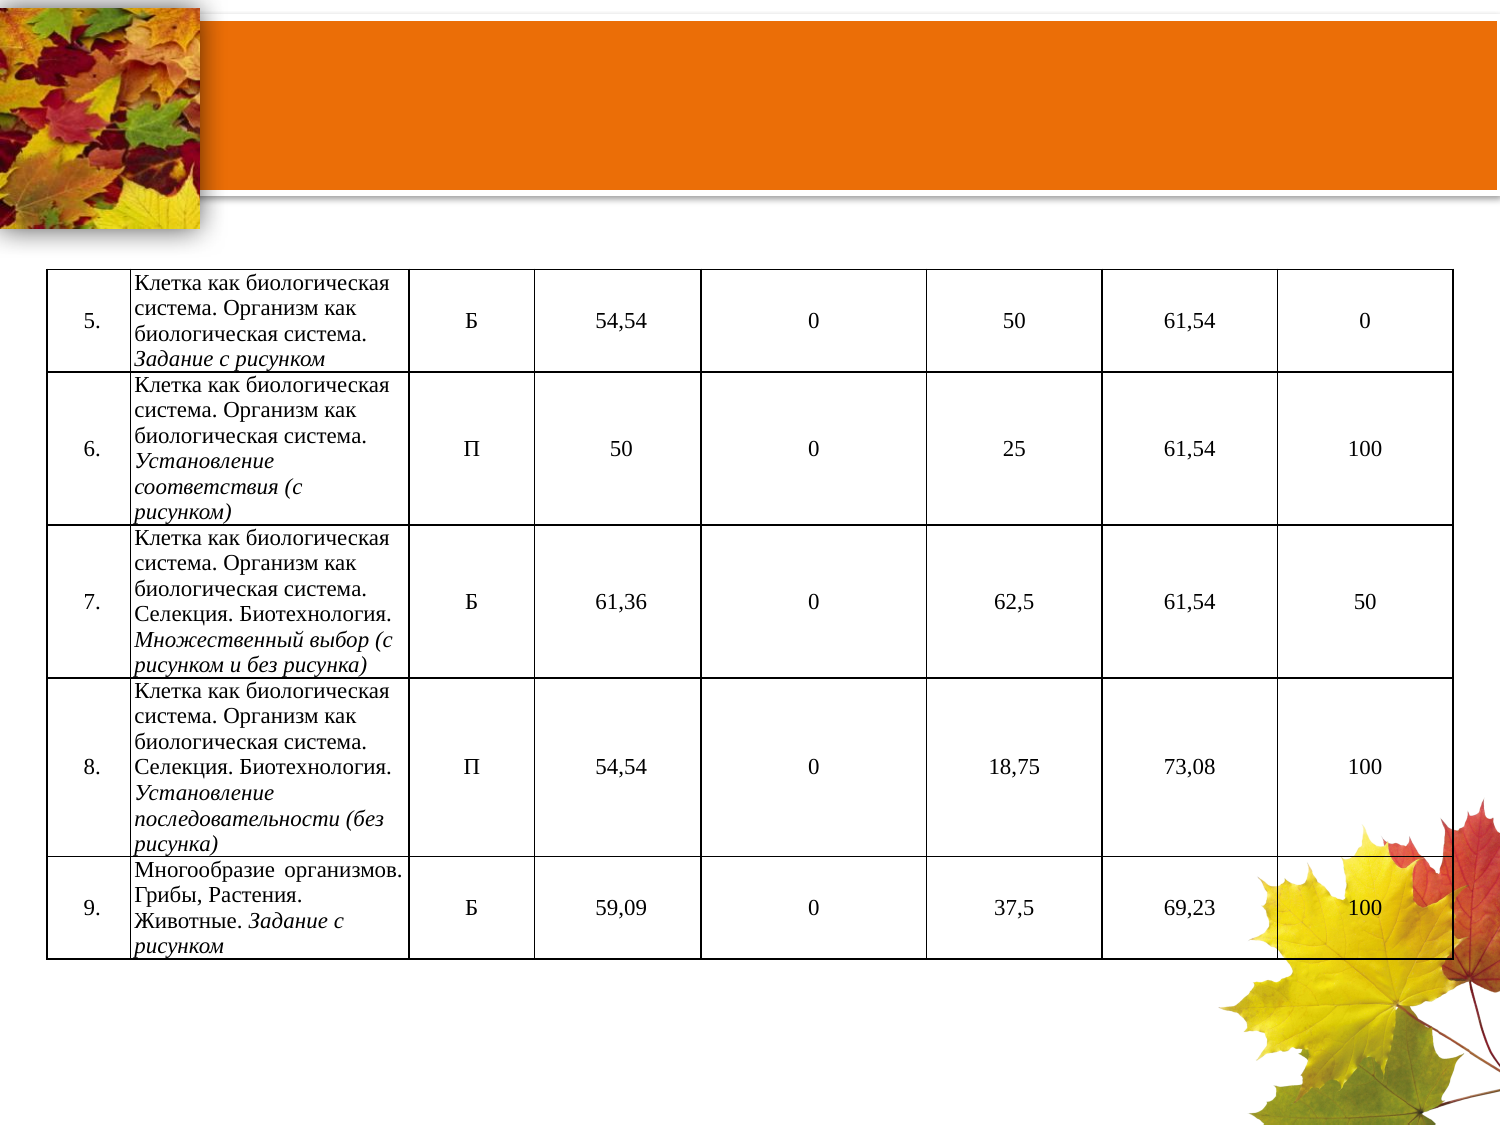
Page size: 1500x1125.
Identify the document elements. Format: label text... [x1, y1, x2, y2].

table_cell 62,5 [927, 526, 1101, 677]
table_cell 54,54 [535, 679, 700, 856]
table_cell 100 [1278, 679, 1452, 856]
table_cell 37,5 [927, 857, 1101, 958]
table_cell 9. [48, 857, 130, 958]
table_header Б [410, 270, 534, 371]
table_cell 73,08 [1103, 679, 1277, 856]
table_cell 69,23 [1103, 857, 1277, 958]
table_cell 59,09 [535, 857, 700, 958]
table_cell 61,54 [1103, 526, 1277, 677]
table_cell 0 [702, 857, 926, 958]
table_header 5. [48, 270, 130, 371]
table_cell 61,54 [1103, 373, 1277, 524]
table_cell 100 [1278, 373, 1452, 524]
table_cell Многообразие организмов. Грибы, Растения. Животные. Задание с рисунком [131, 857, 408, 958]
table_cell 0 [702, 526, 926, 677]
table_cell 50 [535, 373, 700, 524]
picture [1218, 796, 1500, 1125]
table_cell Клетка как биологическая система. Организм как биологическая система. Селекция. Биотехнология. Множественный выбор (с рисунком и без рисунка) [131, 526, 408, 677]
table_cell 0 [702, 679, 926, 856]
table_cell 18,75 [927, 679, 1101, 856]
table_header 0 [702, 270, 926, 371]
table_cell 8. [48, 679, 130, 856]
table_cell 0 [702, 373, 926, 524]
picture [0, 8, 200, 229]
table_cell 25 [927, 373, 1101, 524]
table_cell Б [410, 857, 534, 958]
table_cell Клетка как биологическая система. Организм как биологическая система. Селекция. Биотехнология. Установление последовательности (без рисунка) [131, 679, 408, 856]
table_cell Б [410, 526, 534, 677]
table_header 0 [1278, 270, 1452, 371]
table_cell Клетка как биологическая система. Организм как биологическая система. Установление соответствия (с рисунком) [131, 373, 408, 524]
table_header Клетка как биологическая система. Организм как биологическая система. Задание с рисунком [131, 270, 408, 371]
table_header 54,54 [535, 270, 700, 371]
table_cell 100 [1278, 857, 1452, 958]
table_cell 7. [48, 526, 130, 677]
table_header 50 [927, 270, 1101, 371]
table_cell П [410, 679, 534, 856]
table_header 61,54 [1103, 270, 1277, 371]
table_cell 61,36 [535, 526, 700, 677]
table_cell П [410, 373, 534, 524]
table_cell 50 [1278, 526, 1452, 677]
table_cell 6. [48, 373, 130, 524]
